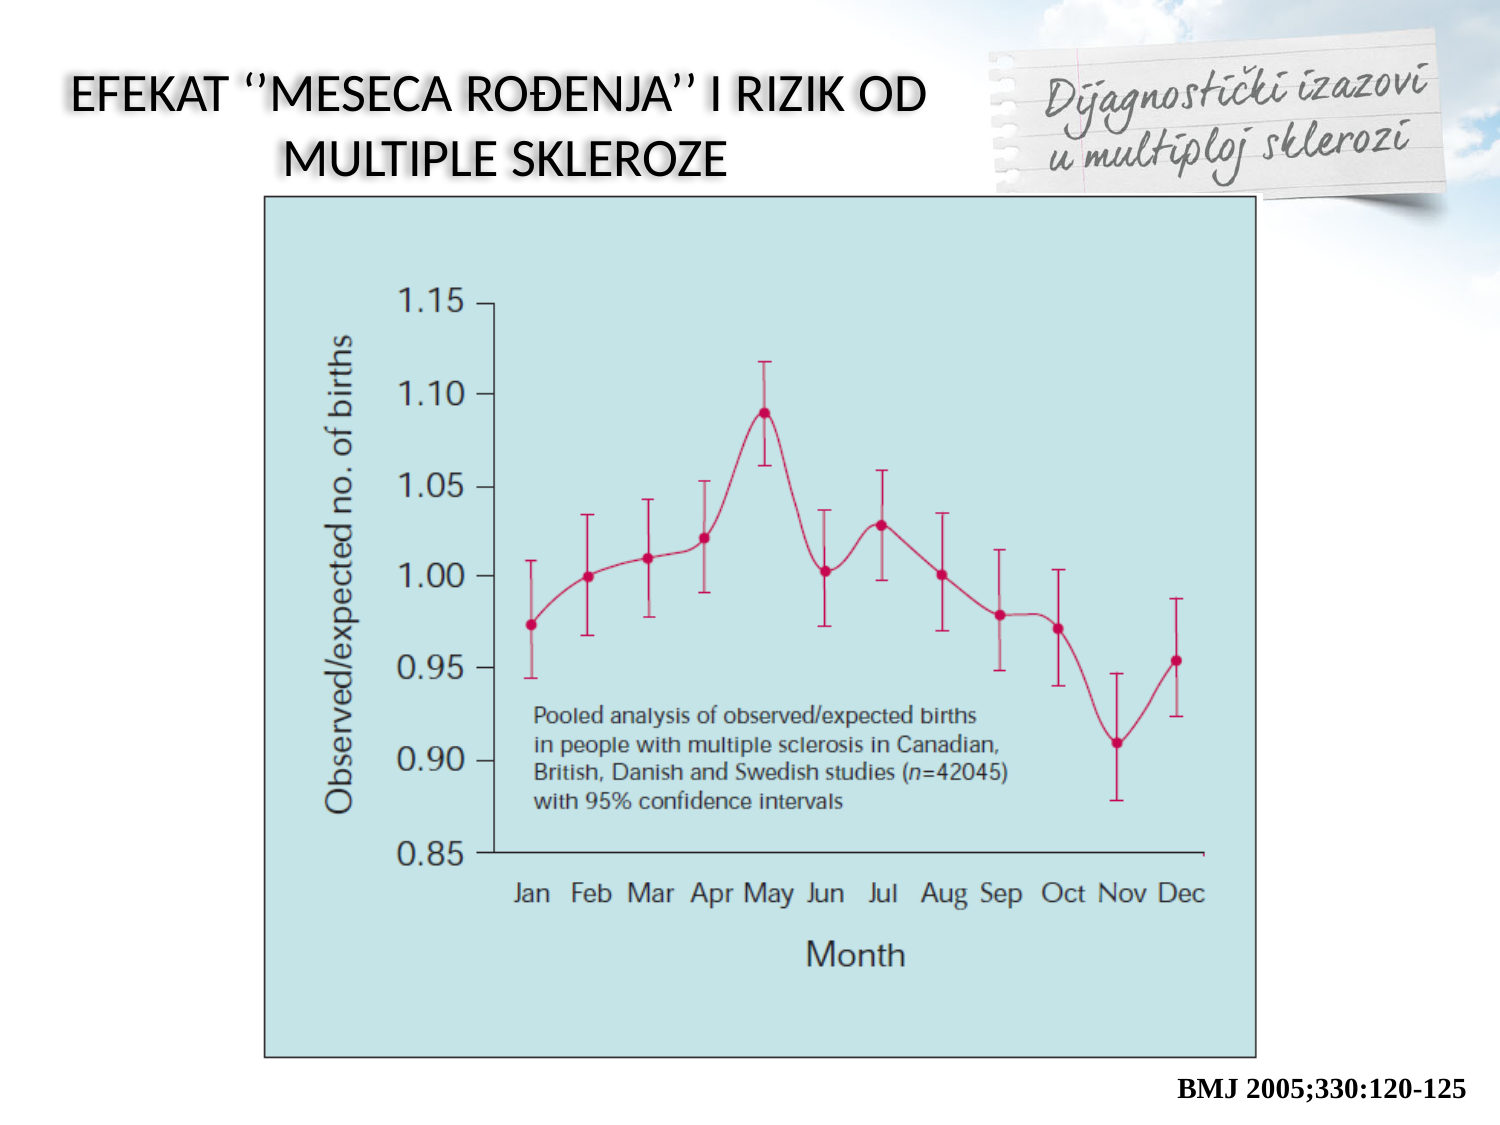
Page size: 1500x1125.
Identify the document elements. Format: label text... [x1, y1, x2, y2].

text_box BMJ 2005;330:120-125 [1162, 1062, 1500, 1113]
title EFEKAT ‘’MESECA ROĐENJA’’ I RIZIK OD MULTIPLE SKLEROZE [24, 44, 976, 201]
picture [0, 0, 1500, 1125]
